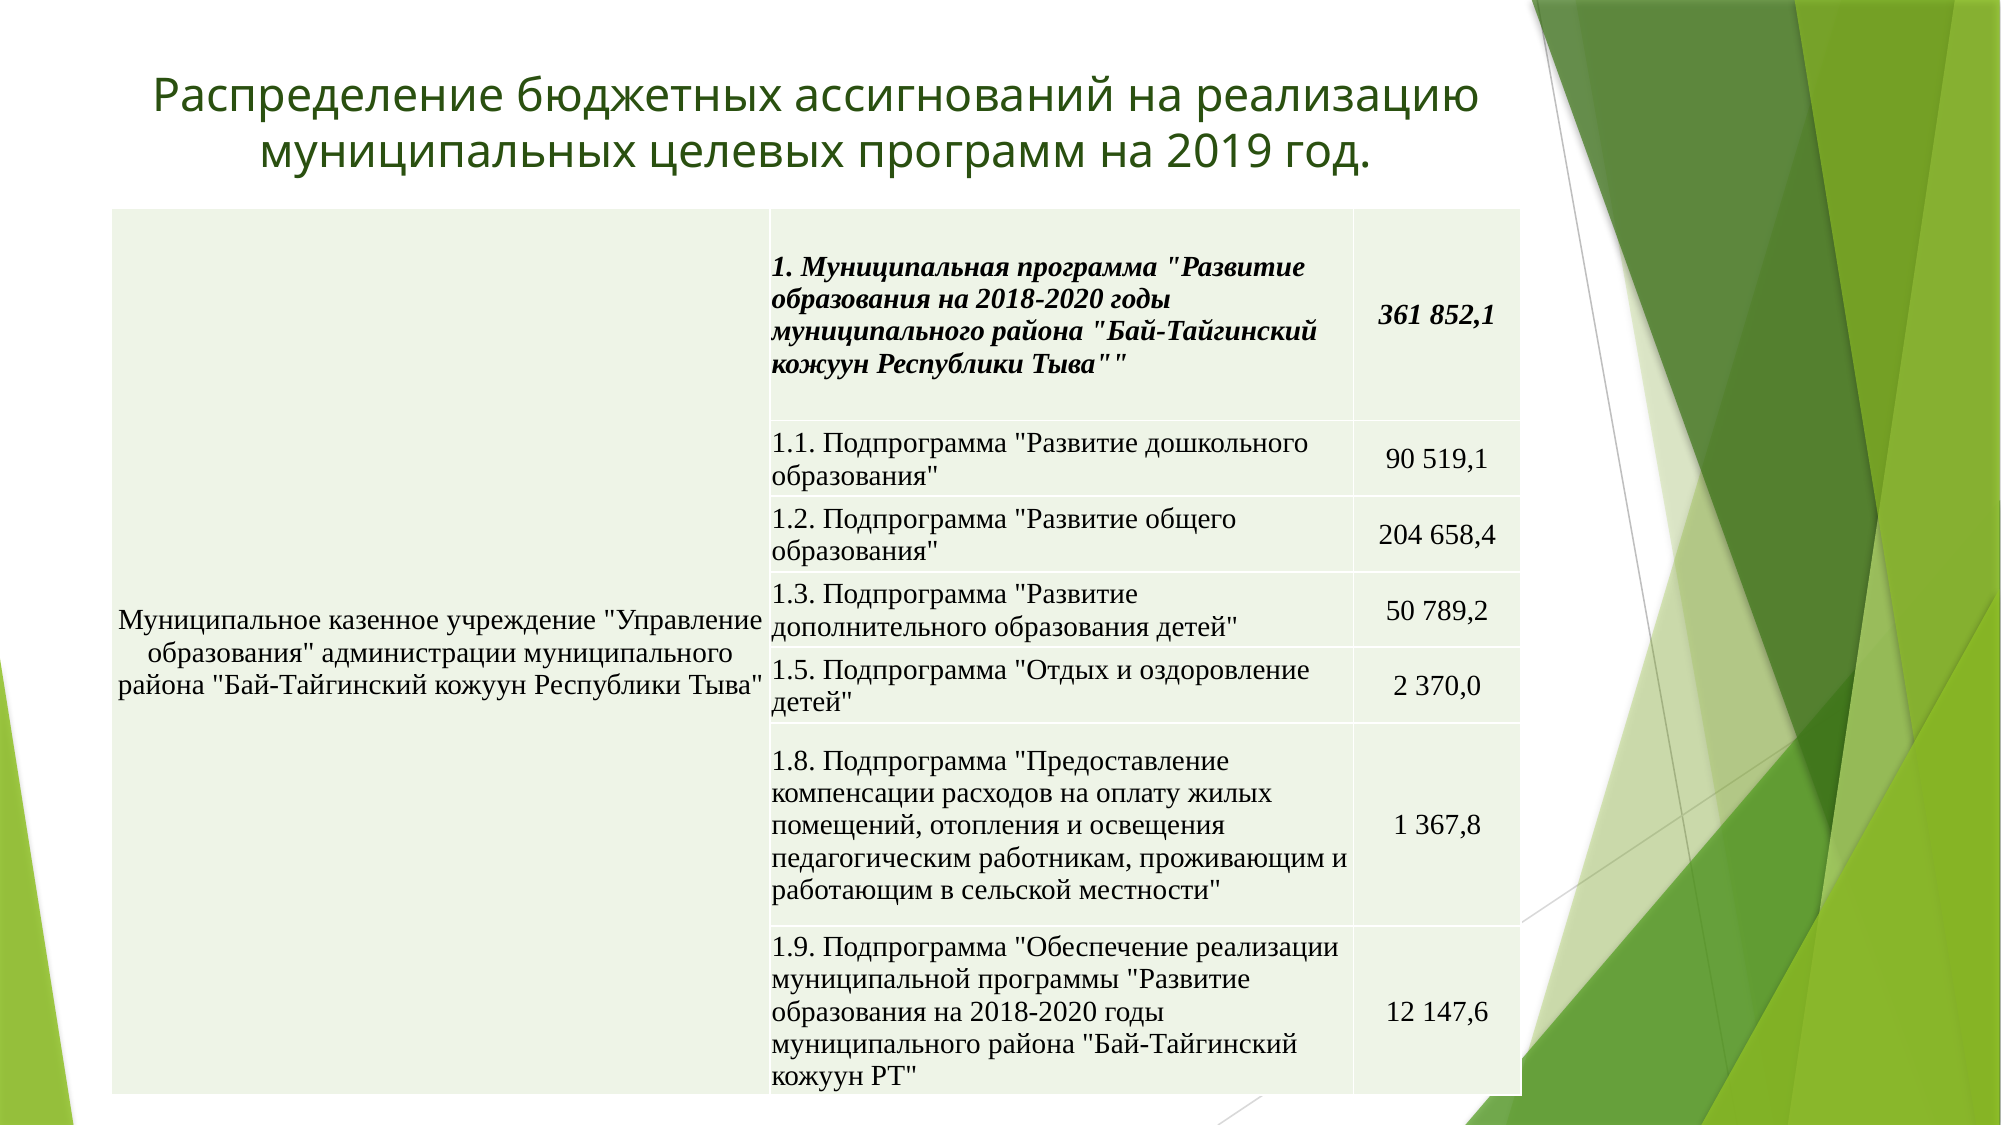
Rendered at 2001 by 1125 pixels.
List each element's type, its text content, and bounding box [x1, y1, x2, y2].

table_cell 1.5. Подпрограмма "Отдых и оздоровление детей" [771, 648, 1353, 722]
table_cell 1 367,8 [1354, 724, 1520, 925]
table_cell 90 519,1 [1354, 421, 1520, 495]
table_cell 1.1. Подпрограмма "Развитие дошкольного образования" [771, 421, 1353, 495]
table_cell 1.3. Подпрограмма "Развитие дополнительного образования детей" [771, 573, 1353, 646]
table_cell 1.2. Подпрограмма "Развитие общего образования" [771, 497, 1353, 571]
table_cell 50 789,2 [1354, 573, 1520, 646]
table_cell 12 147,6 [1354, 927, 1520, 1094]
table_cell 1.8. Подпрограмма "Предоставление компенсации расходов на оплату жилых помещений, отопления и освещения педагогическим работникам, проживающим и работающим в сельской местности" [771, 724, 1353, 925]
table_header Муниципальное казенное учреждение "Управление образования" администрации муниципального района "Бай-Тайгинский кожуун Республики Тыва" [112, 209, 769, 1094]
table_cell 2 370,0 [1354, 648, 1520, 722]
table_cell 1.9. Подпрограмма "Обеспечение реализации муниципальной программы "Развитие образования на 2018-2020 годы муниципального района "Бай-Тайгинский кожуун РТ" [771, 927, 1353, 1094]
table_header 361 852,1 [1354, 209, 1520, 420]
table_cell 204 658,4 [1354, 497, 1520, 571]
title Распределение бюджетных ассигнований на реализацию муниципальных целевых программ на 2019 год. [111, 57, 1522, 207]
table_header 1. Муниципальная программа "Развитие образования на 2018-2020 годы муниципального района "Бай-Тайгинский кожуун Республики Тыва"" [771, 209, 1353, 420]
